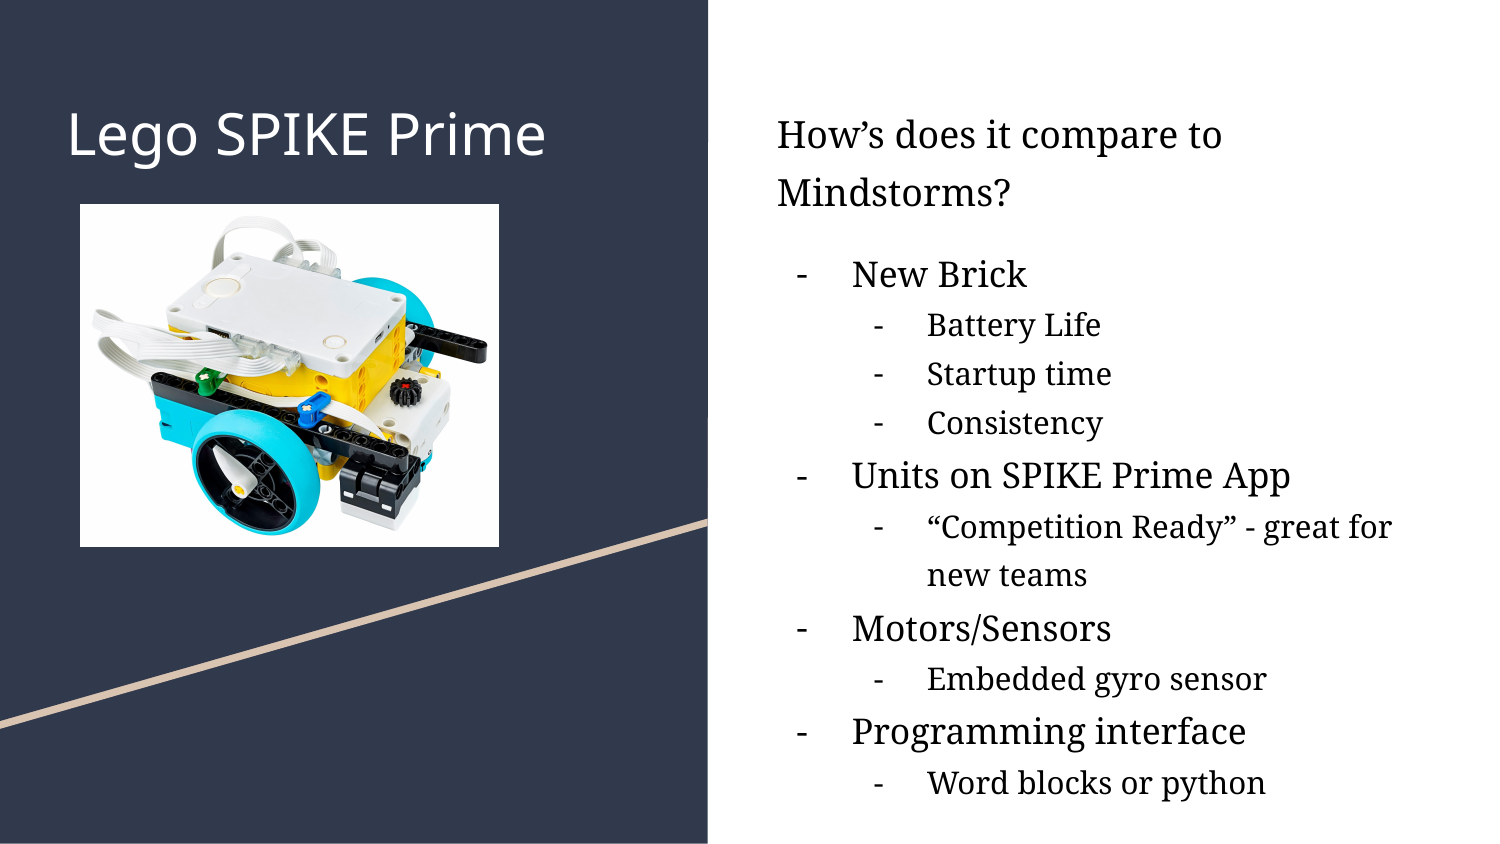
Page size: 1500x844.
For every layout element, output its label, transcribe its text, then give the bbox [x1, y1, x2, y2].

picture [79, 204, 499, 548]
list How’s does it compare to Mindstorms? New Brick Battery Life Startup time Consistency Units on SPIKE Prime App “Competition Ready” - great for new teams Motors/Sensors Embedded gyro sensor Programming interface Word blocks or python [761, 82, 1446, 755]
title Lego SPIKE Prime [51, 82, 673, 494]
